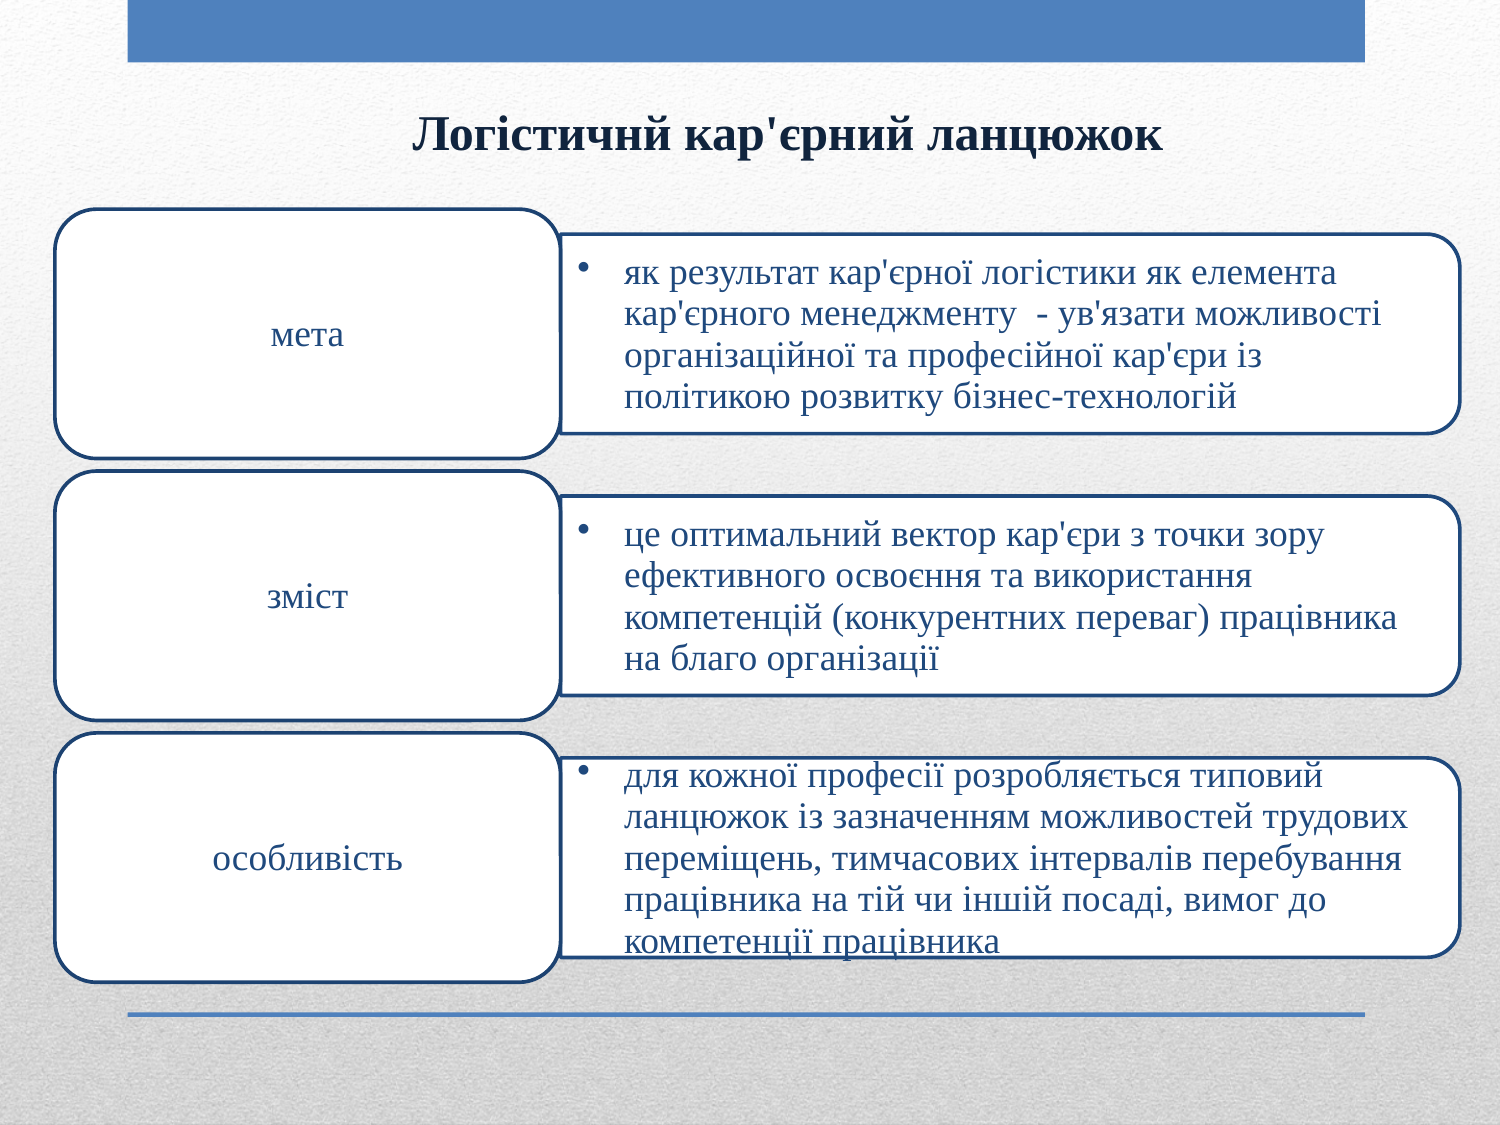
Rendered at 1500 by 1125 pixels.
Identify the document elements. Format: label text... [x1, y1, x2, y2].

text_box Логістичнй кар'єрний ланцюжок [398, 92, 1179, 168]
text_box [54, 208, 1461, 984]
